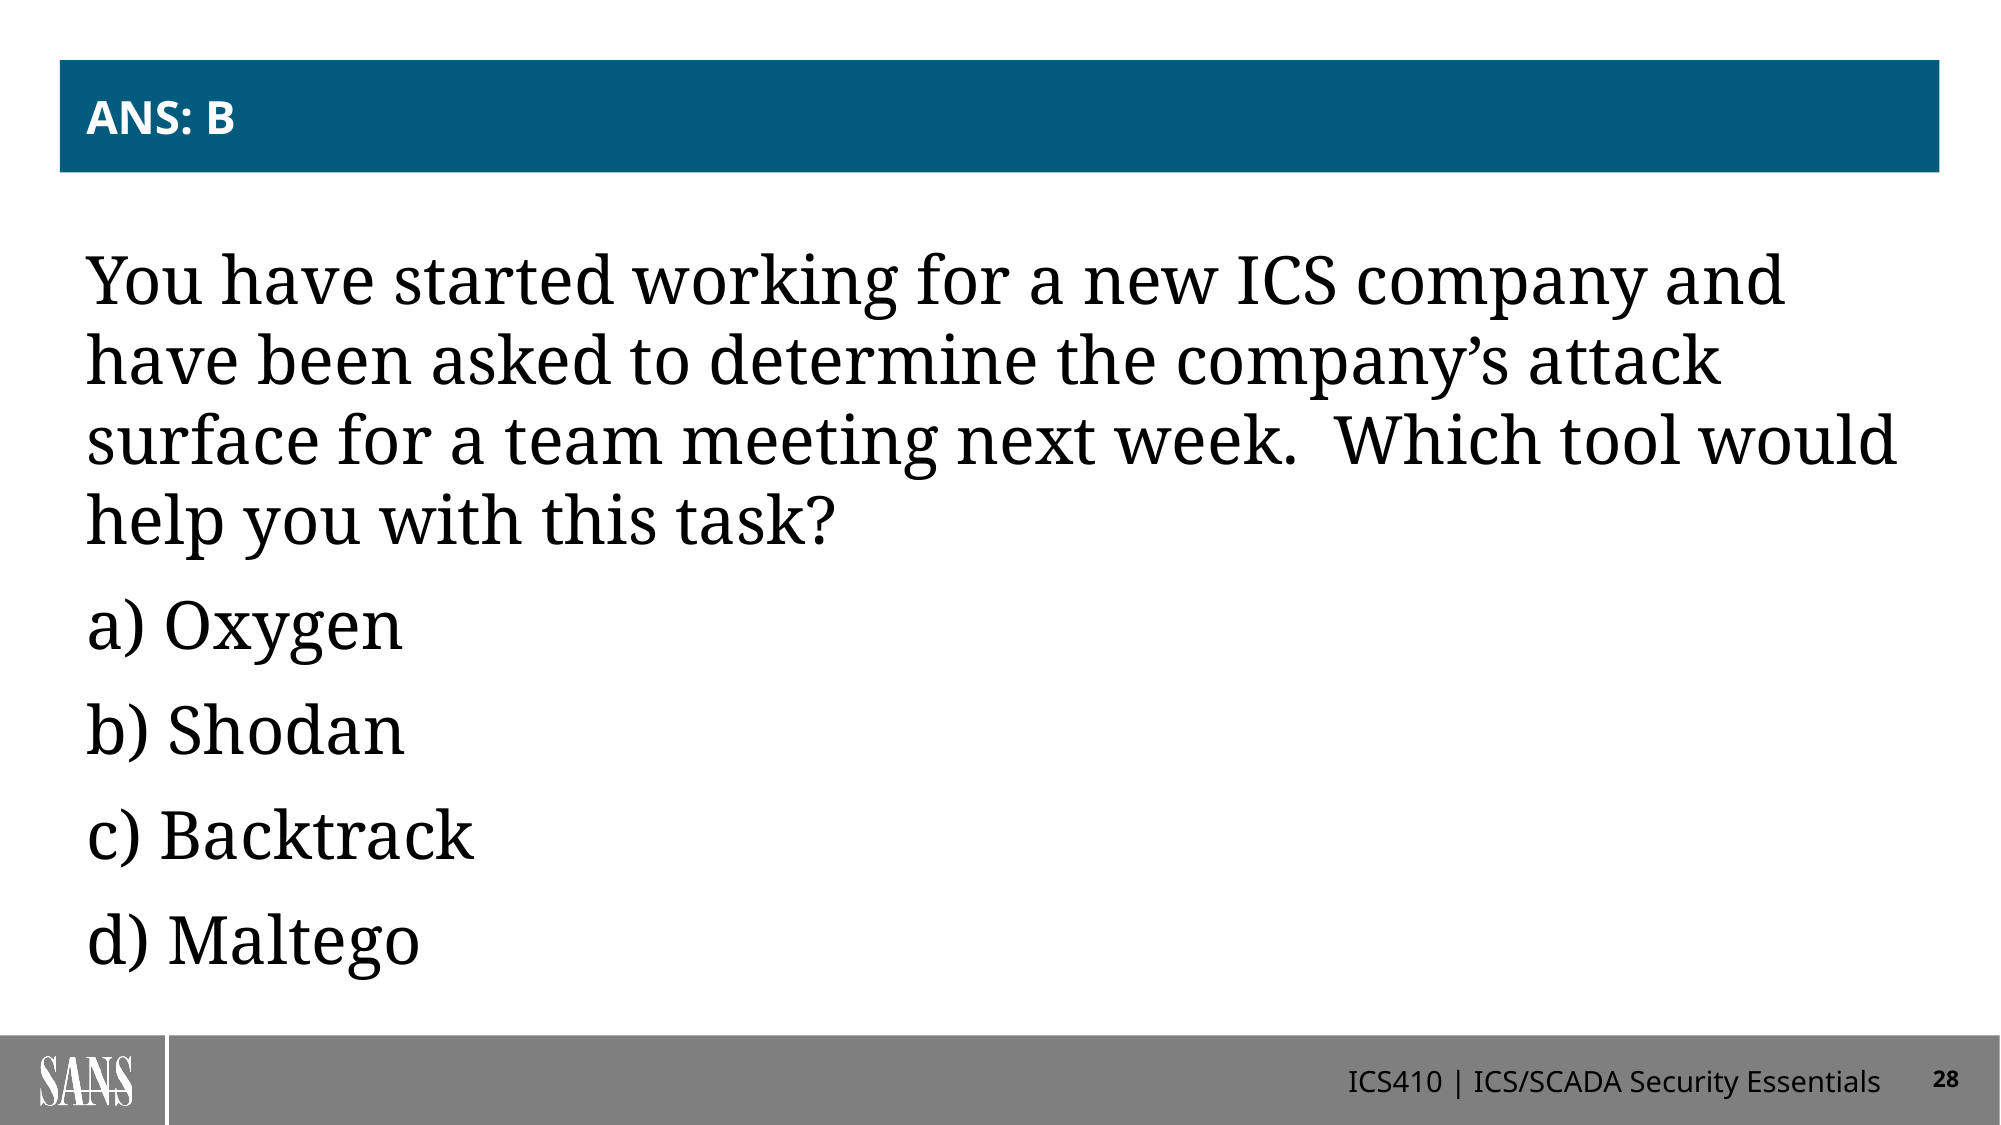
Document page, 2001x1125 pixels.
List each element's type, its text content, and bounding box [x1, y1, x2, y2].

title ANS: B [75, 59, 1925, 173]
slide_number 28 [1892, 1035, 2000, 1125]
list You have started working for a new ICS company and have been asked to determine the company’s attack surface for a team meeting next week. Which tool would help you with this task? a) Oxygen b) Shodan c) Backtrack d) Maltego [60, 232, 1940, 983]
